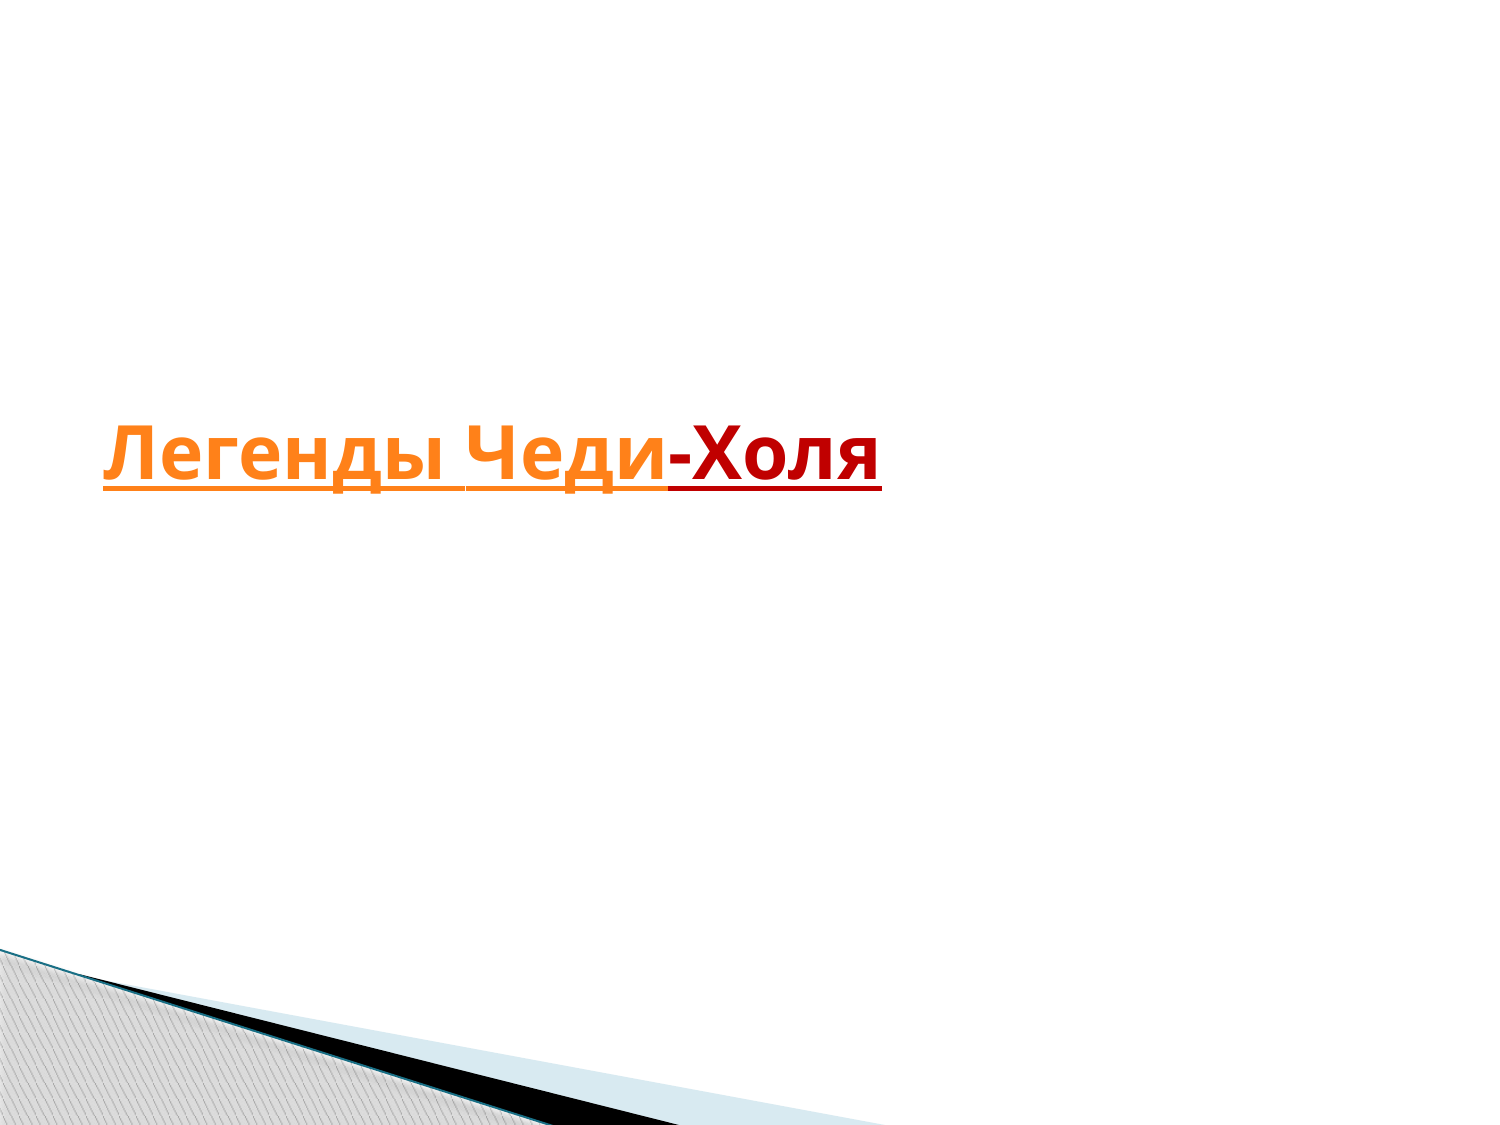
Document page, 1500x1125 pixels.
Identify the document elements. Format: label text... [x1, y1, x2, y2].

title Легенды Чеди-Холя [88, 397, 1439, 585]
